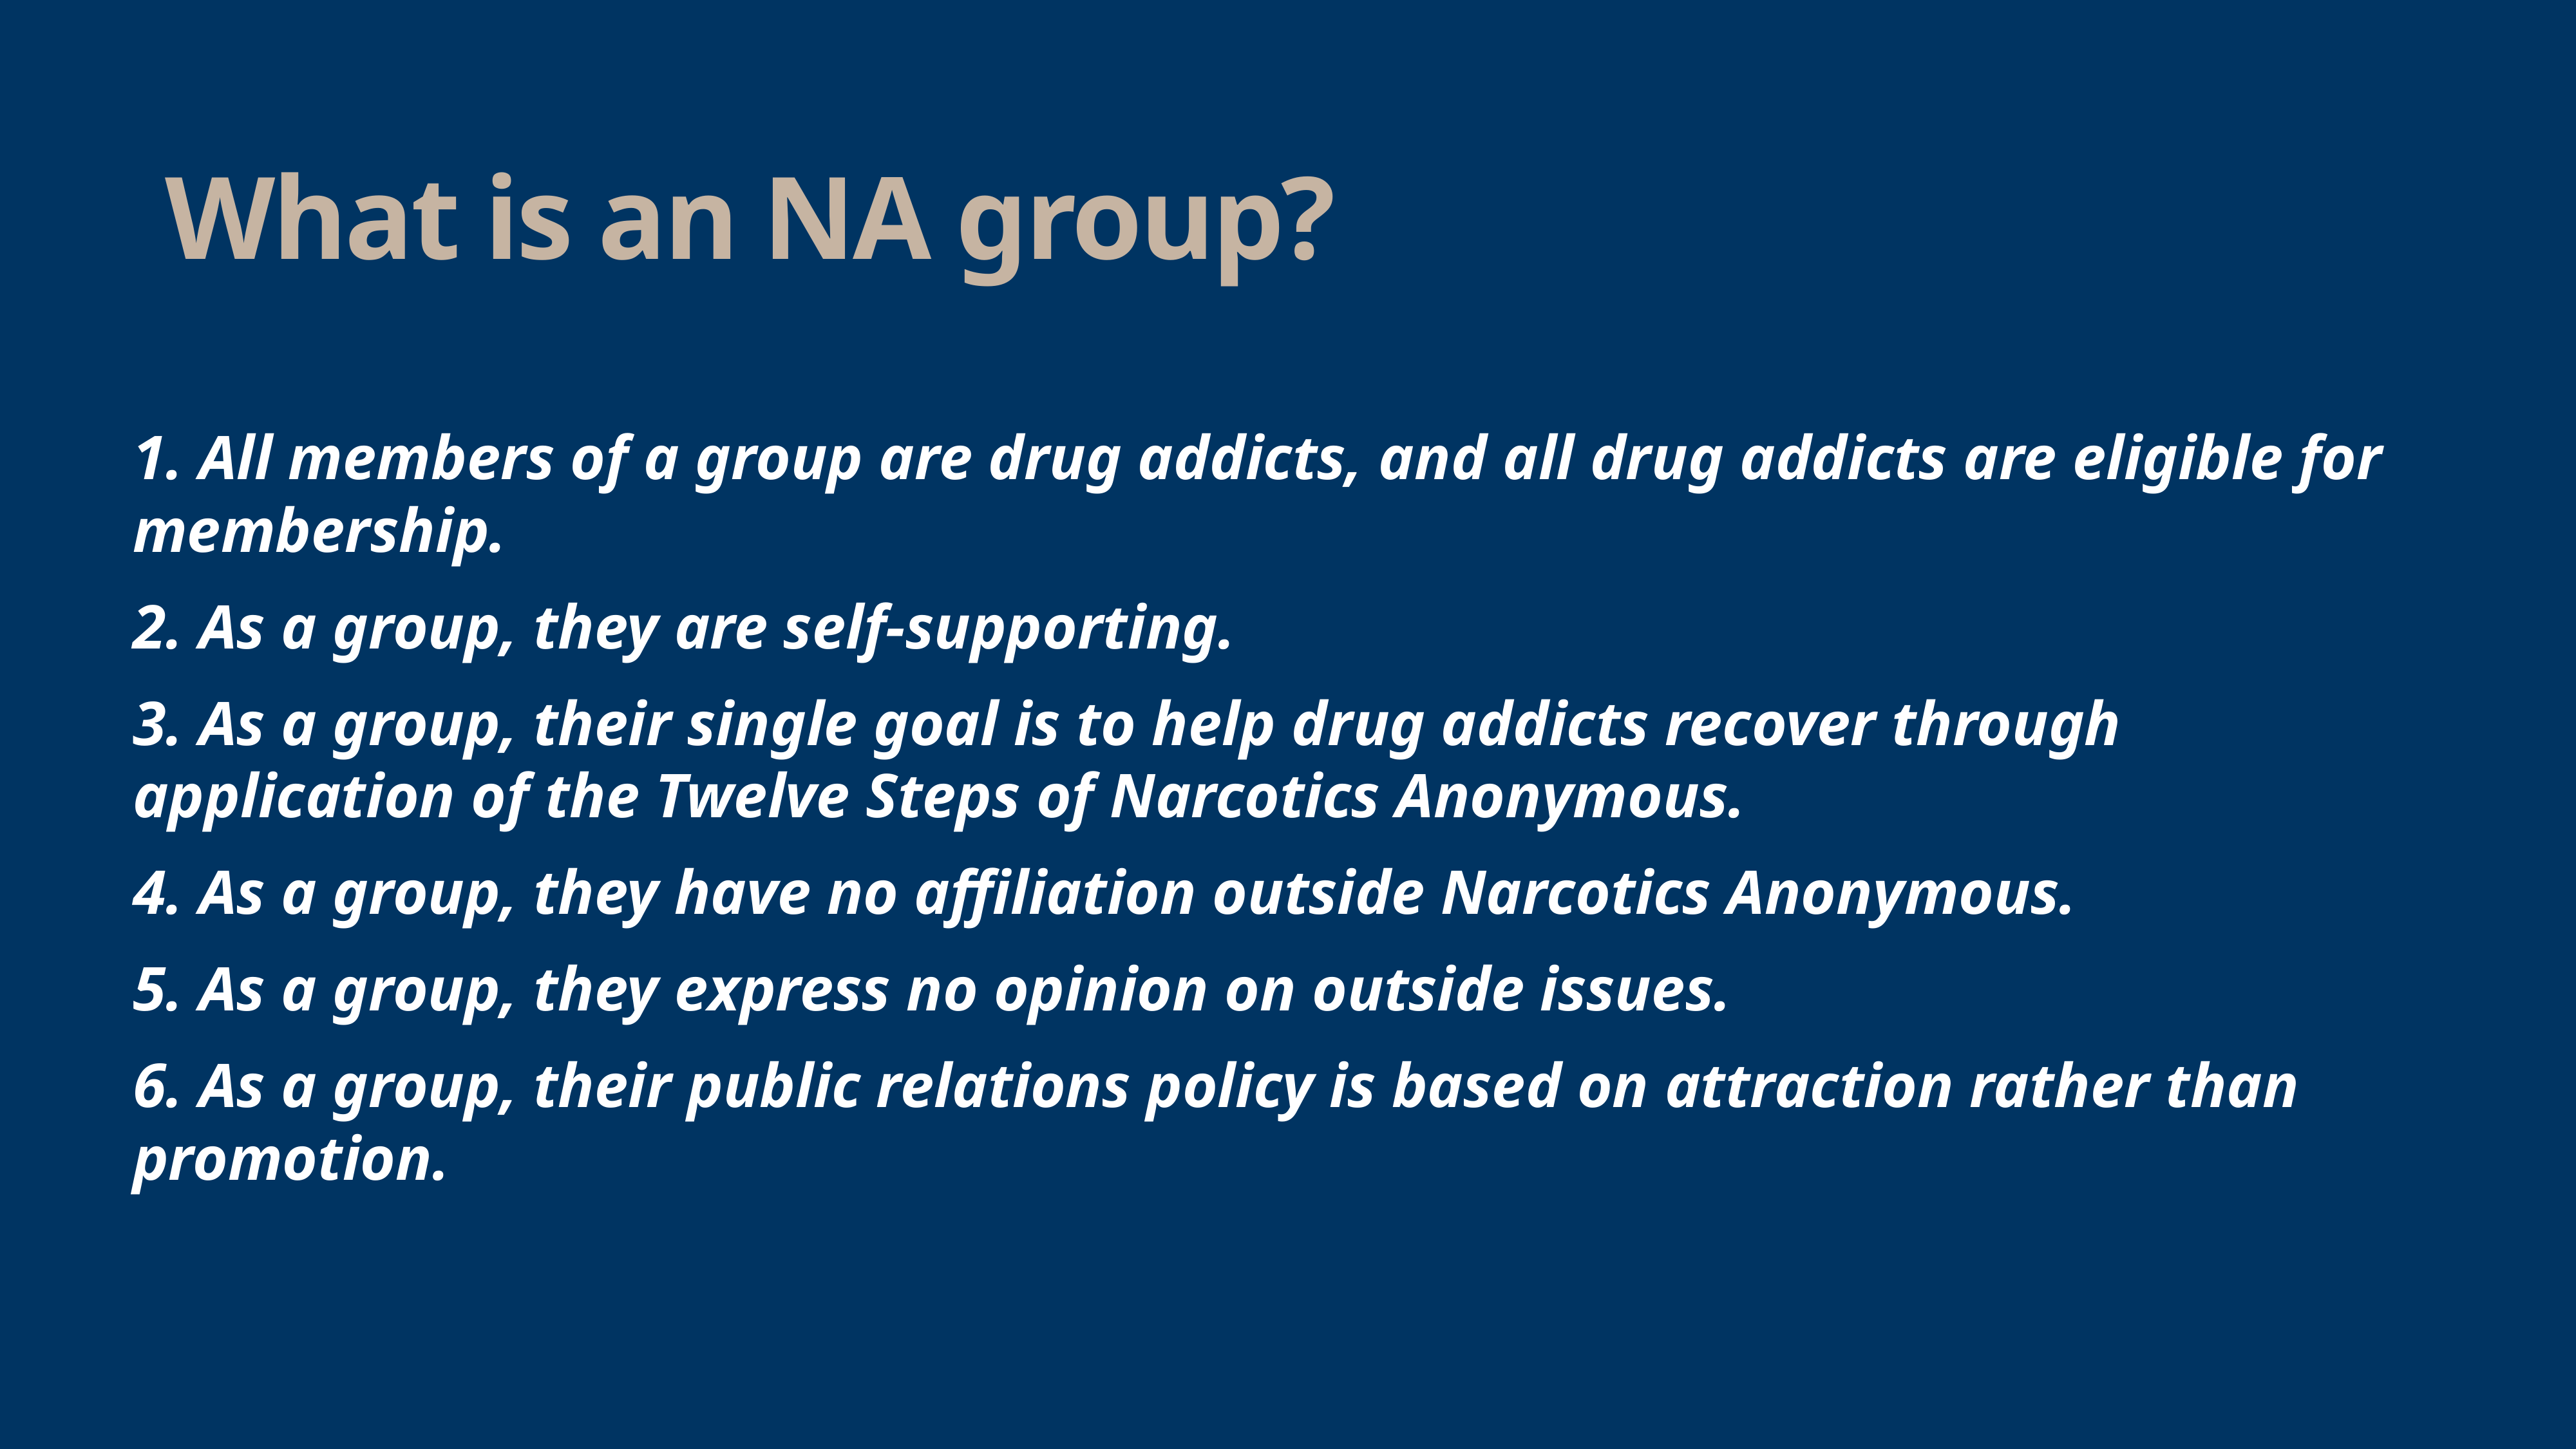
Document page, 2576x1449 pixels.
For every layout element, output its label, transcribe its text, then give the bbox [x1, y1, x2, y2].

list 1. All members of a group are drug addicts, and all drug addicts are eligible for membership. 2. As a group, they are self-supporting. 3. As a group, their single goal is to help drug addicts recover through application of the Twelve Steps of Narcotics Anonymous. 4. As a group, they have no affiliation outside Narcotics Anonymous. 5. As a group, they express no opinion on outside issues. 6. As a group, their public relations policy is based on attraction rather than promotion. [127, 413, 2449, 1321]
title What is an NA group? [159, 0, 2481, 472]
